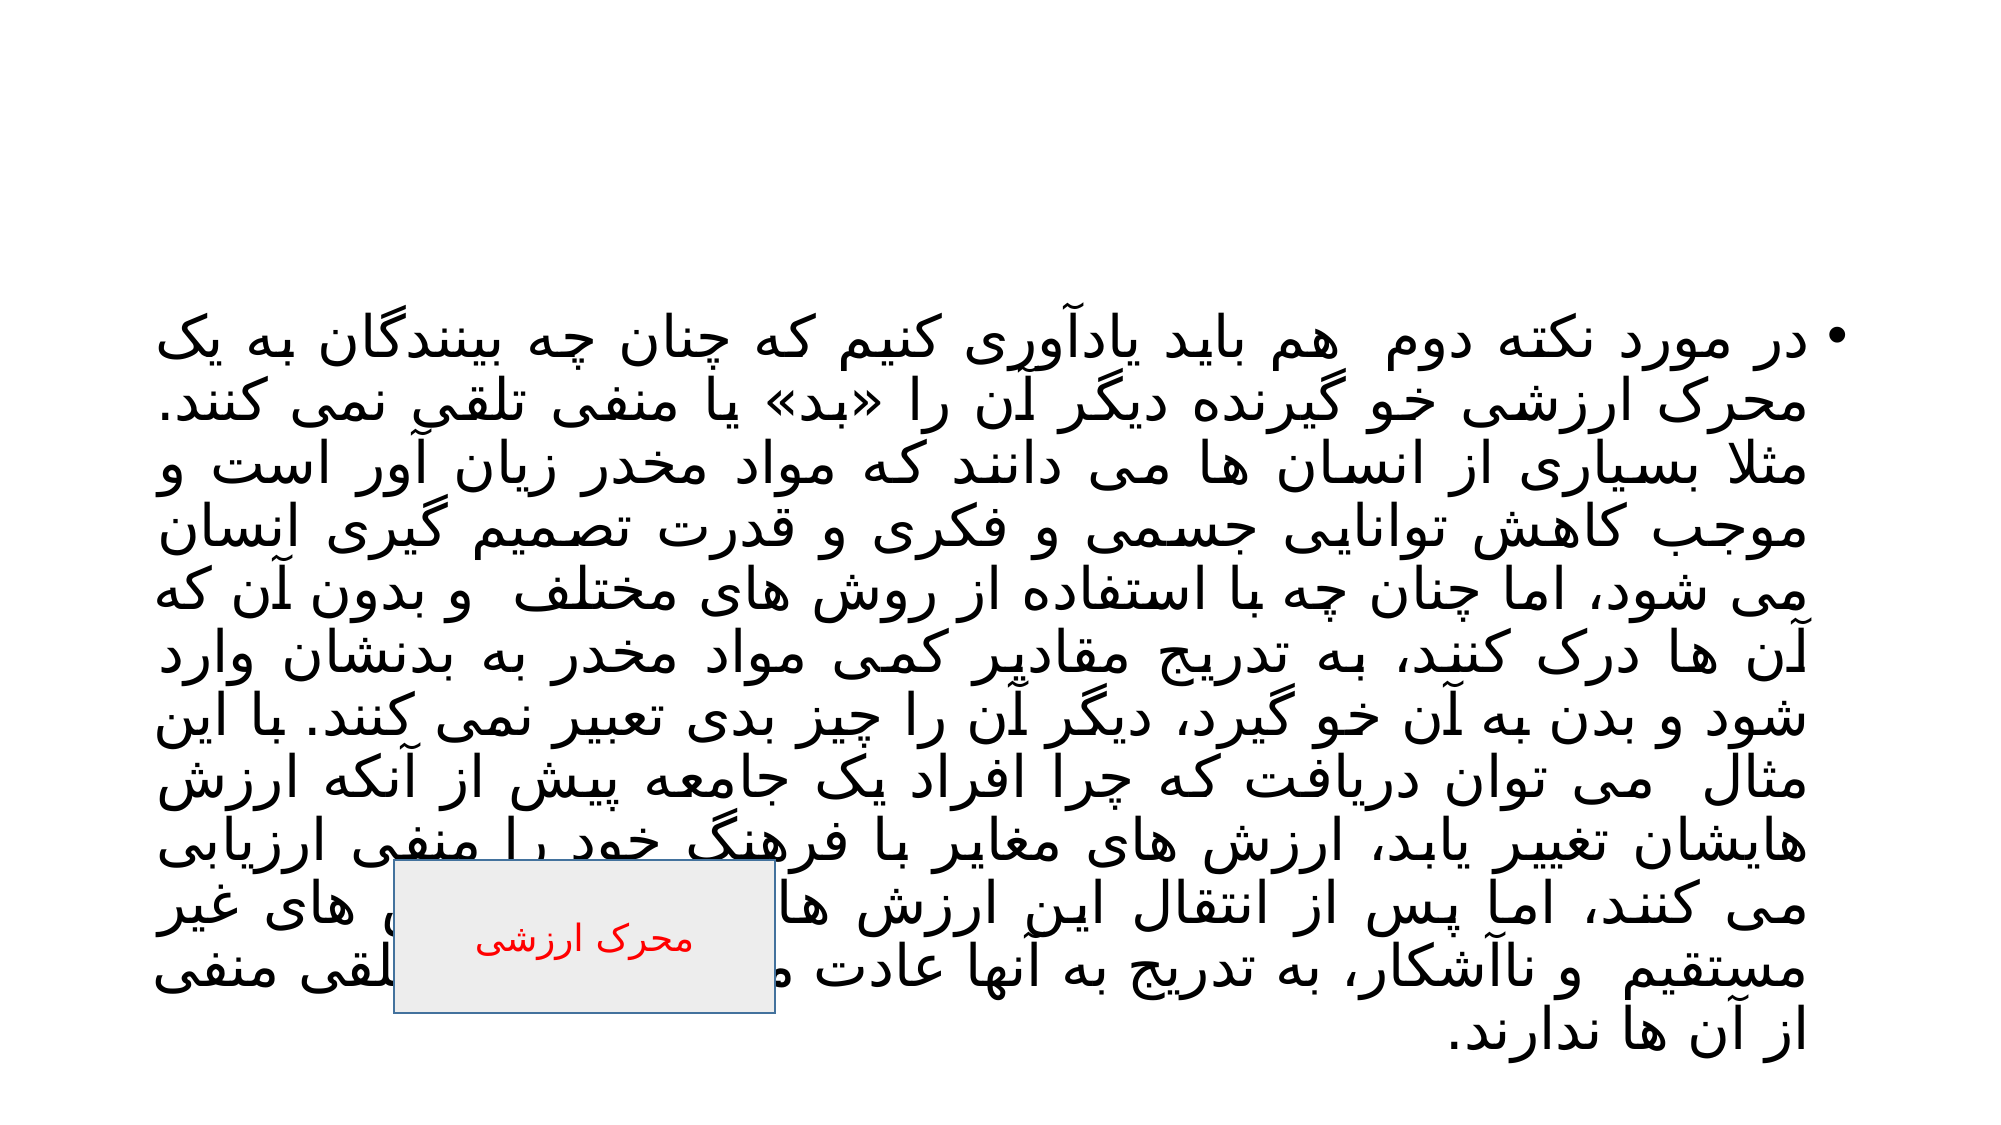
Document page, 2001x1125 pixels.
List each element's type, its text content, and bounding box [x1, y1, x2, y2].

list در مورد نکته دوم هم باید یادآوری کنیم که چنان چه بینندگان به یک محرک ارزشی خو گیرنده دیگر آن را «بد» یا منفی تلقی نمی کنند. مثلا بسیاری از انسان ها می دانند که مواد مخدر زیان آور است و موجب کاهش توانایی جسمی و فکری و قدرت تصمیم گیری انسان می شود، اما چنان چه با استفاده از روش های مختلف و بدون آن که آن ها درک کنند، به تدریج مقادیر کمی مواد مخدر به بدنشان وارد شود و بدن به آن خو گیرد، دیگر آن را چیز بدی تعبیر نمی کنند. با این مثال می توان دریافت که چرا افراد یک جامعه پیش از آنکه ارزش هایشان تغییر یابد، ارزش های مغایر با فرهنگ خود را منفی ارزیابی می کنند، اما پس از انتقال این ارزش ها از طریق روش های غیر مستقیم و ناآشکار، به تدریج به آنها عادت می کنند و دیگر تلقی منفی از آن ها ندارند. [137, 299, 1863, 1014]
text_box محرک ارزشی [393, 859, 776, 1014]
